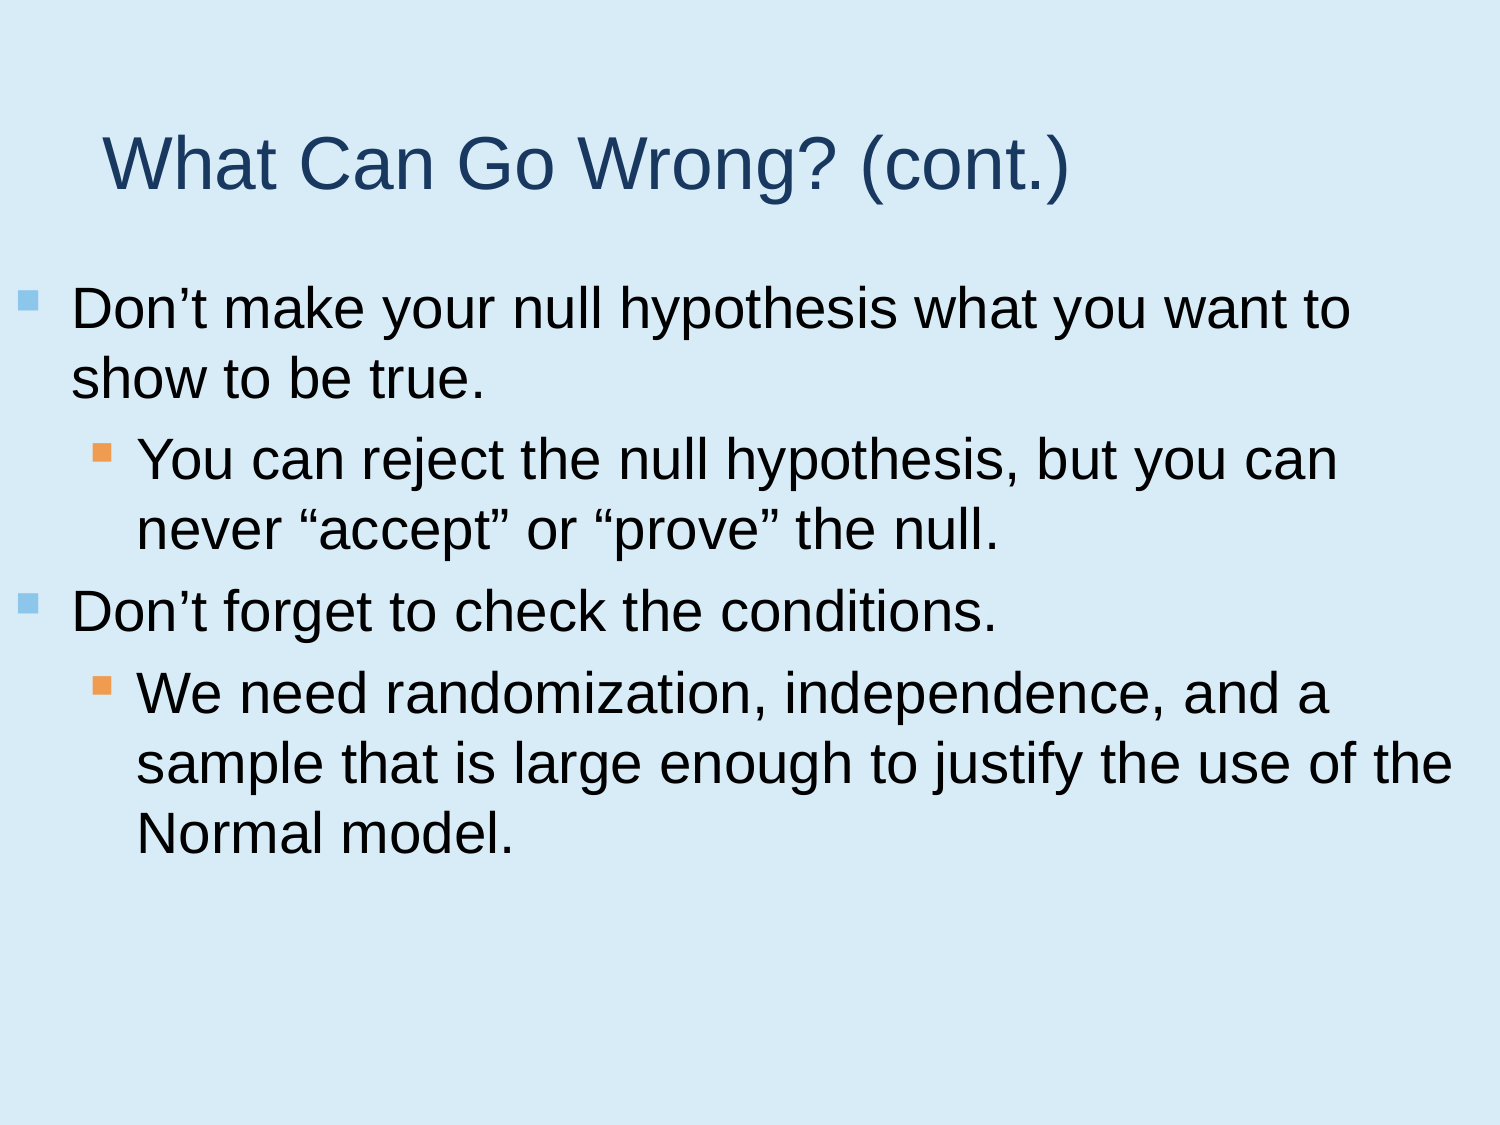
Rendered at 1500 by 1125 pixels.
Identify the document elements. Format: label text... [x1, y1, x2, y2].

title What Can Go Wrong? (cont.) [87, 49, 1450, 213]
list Don’t make your null hypothesis what you want to show to be true. You can reject the null hypothesis, but you can never “accept” or “prove” the null. Don’t forget to check the conditions. We need randomization, independence, and a sample that is large enough to justify the use of the Normal model. [0, 262, 1500, 1013]
